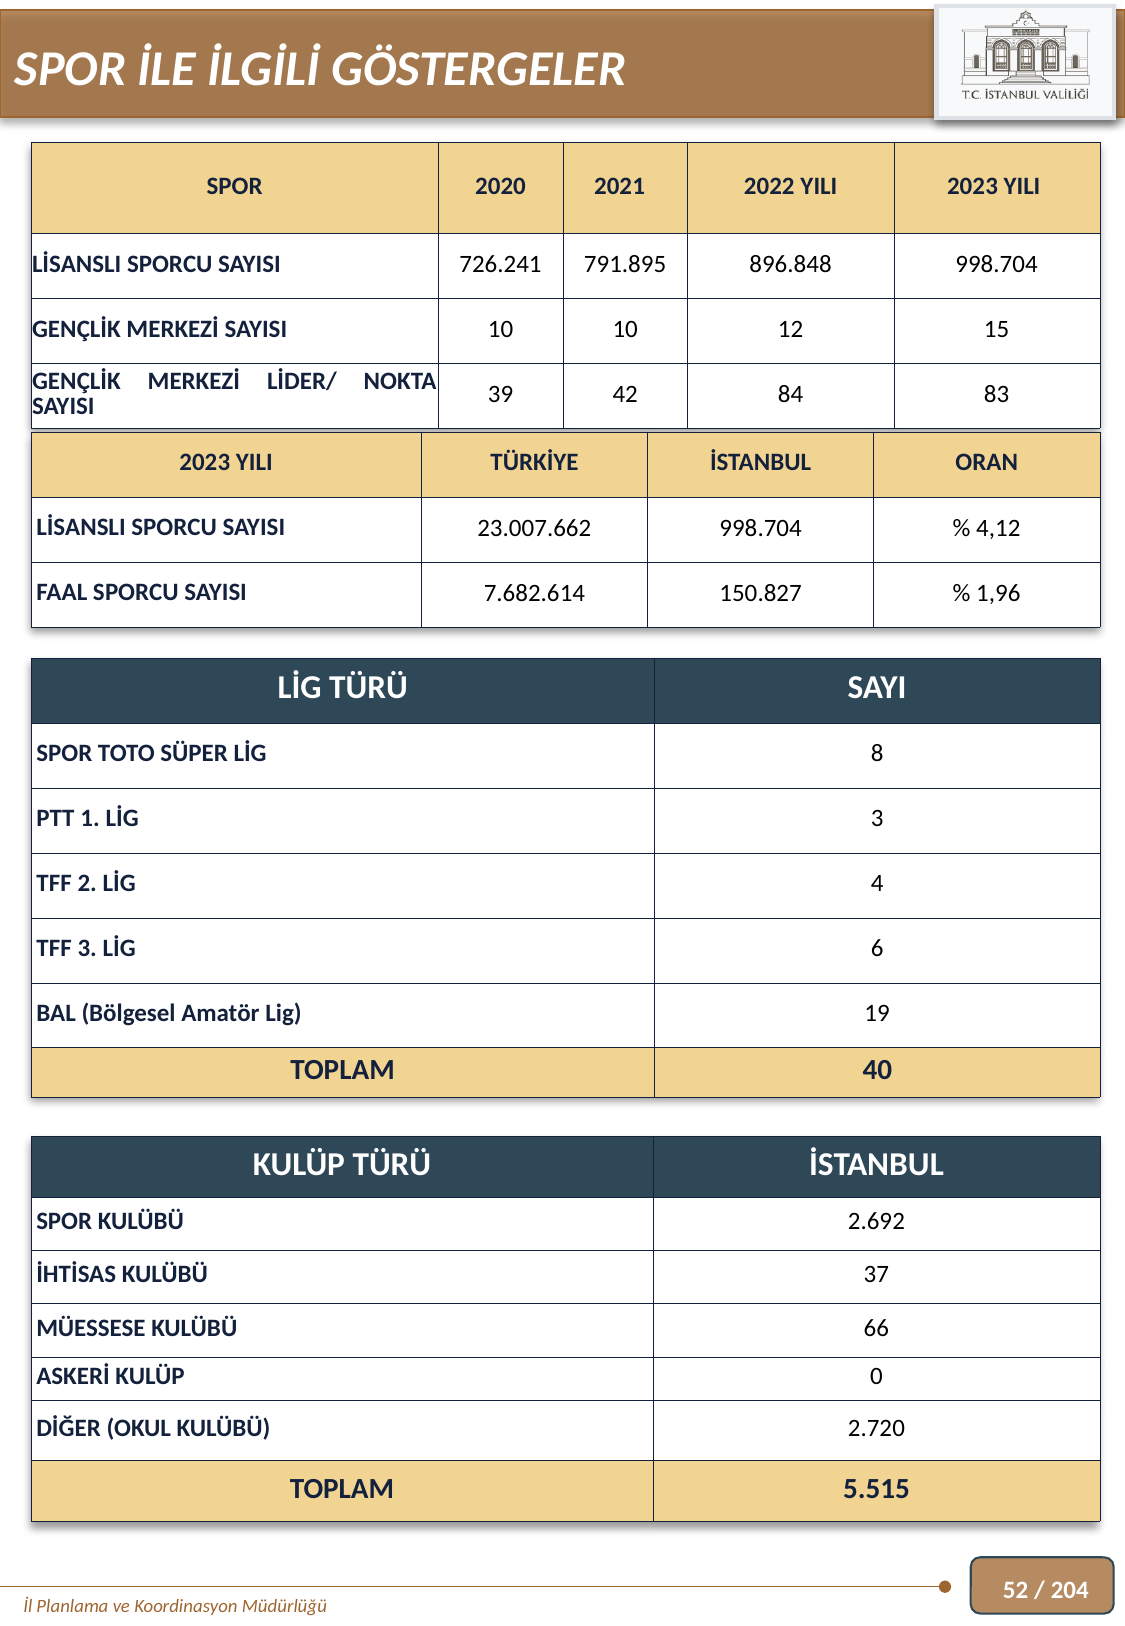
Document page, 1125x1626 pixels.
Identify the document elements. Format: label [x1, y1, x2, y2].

table_cell [32, 789, 654, 853]
table_header [564, 143, 687, 233]
table_cell [648, 498, 873, 562]
table_header [32, 1137, 653, 1197]
table_cell [439, 234, 563, 298]
table_cell [655, 789, 1100, 853]
table_cell [654, 1198, 1100, 1250]
table_header [32, 659, 654, 723]
table_cell [688, 234, 894, 298]
table_cell [688, 299, 894, 363]
table_cell [564, 364, 687, 428]
table_cell [32, 854, 654, 918]
table_cell [874, 563, 1100, 627]
table_cell [895, 299, 1100, 363]
table_cell [32, 919, 654, 983]
table_cell [654, 1358, 1100, 1400]
table_cell [439, 364, 563, 428]
table_cell [422, 498, 647, 562]
table_cell [32, 724, 654, 788]
table_cell [32, 1461, 653, 1521]
table_cell [32, 984, 654, 1047]
slide_number [987, 1557, 1125, 1620]
table_header [654, 1137, 1100, 1197]
table_cell [564, 299, 687, 363]
table_cell [439, 299, 563, 363]
table_cell [655, 854, 1100, 918]
table_header [648, 433, 873, 497]
table_header [32, 433, 421, 497]
table_cell [895, 234, 1100, 298]
table_cell [874, 498, 1100, 562]
table_cell [32, 1304, 653, 1357]
table_cell [654, 1461, 1100, 1521]
table_cell [32, 498, 421, 562]
table_cell [654, 1251, 1100, 1303]
table_cell [564, 234, 687, 298]
table_cell [655, 984, 1100, 1047]
table_cell [32, 1048, 654, 1097]
table_cell [32, 563, 421, 627]
table_cell [32, 1251, 653, 1303]
table_header [439, 143, 563, 233]
table_header [655, 659, 1100, 723]
table_cell [32, 364, 438, 428]
table_cell [895, 364, 1100, 428]
table_cell [655, 1048, 1100, 1097]
table_header [874, 433, 1100, 497]
table_cell [655, 919, 1100, 983]
table_cell [654, 1401, 1100, 1460]
table_cell [32, 1401, 653, 1460]
table_header [895, 143, 1100, 233]
table_cell [422, 563, 647, 627]
table_header [32, 143, 438, 233]
table_cell [655, 724, 1100, 788]
table_cell [688, 364, 894, 428]
table_cell [32, 1358, 653, 1400]
table_cell [32, 299, 438, 363]
table_cell [32, 1198, 653, 1250]
table_header [688, 143, 894, 233]
table_cell [648, 563, 873, 627]
table_cell [654, 1304, 1100, 1357]
table_cell [32, 234, 438, 298]
table_header [422, 433, 647, 497]
text_box [0, 28, 1125, 103]
